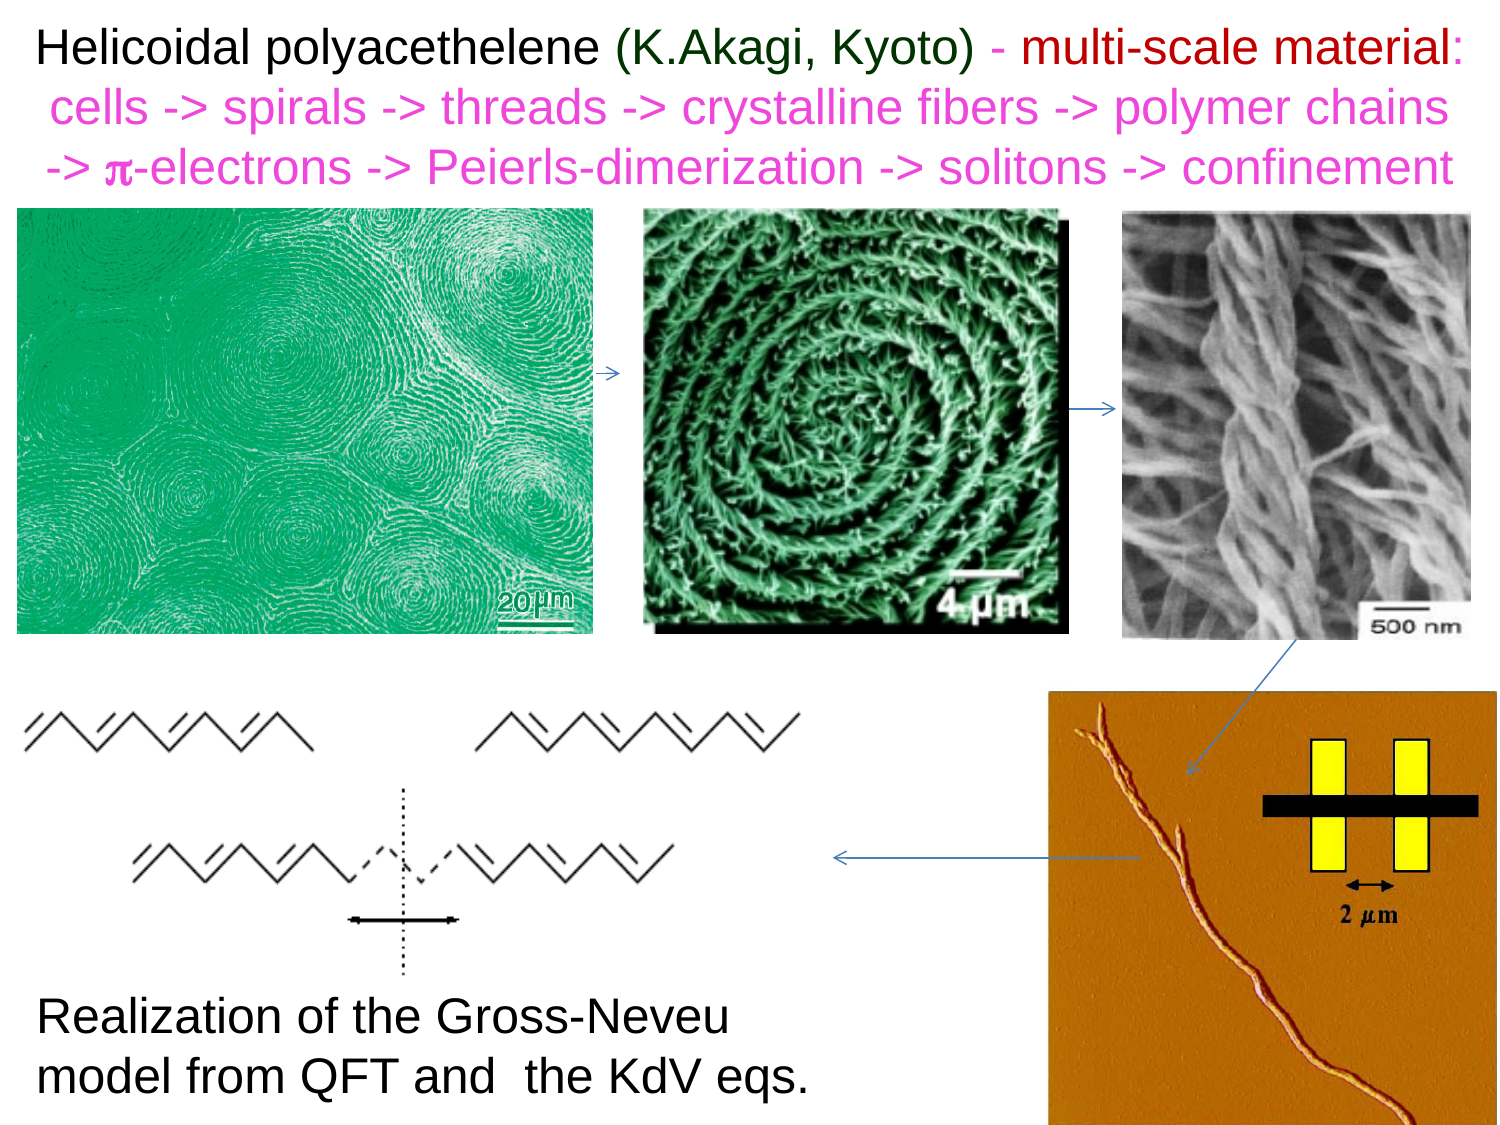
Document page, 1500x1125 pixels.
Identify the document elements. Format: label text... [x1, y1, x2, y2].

text_box Helicoidal polyacethelene (K.Akagi, Kyoto) - multi-scale material: cells -> spirals -> threads -> crystalline fibers -> polymer chains -> p-electrons -> Peierls-dimerization -> solitons -> confinement [0, 7, 1500, 202]
picture [1045, 677, 1500, 1125]
picture [643, 207, 1070, 634]
picture [17, 207, 593, 634]
text_box Realization of the Gross-Neveu model from QFT and the KdV eqs. [21, 975, 826, 1111]
picture [8, 680, 810, 981]
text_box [1186, 639, 1297, 776]
picture [1121, 207, 1471, 640]
